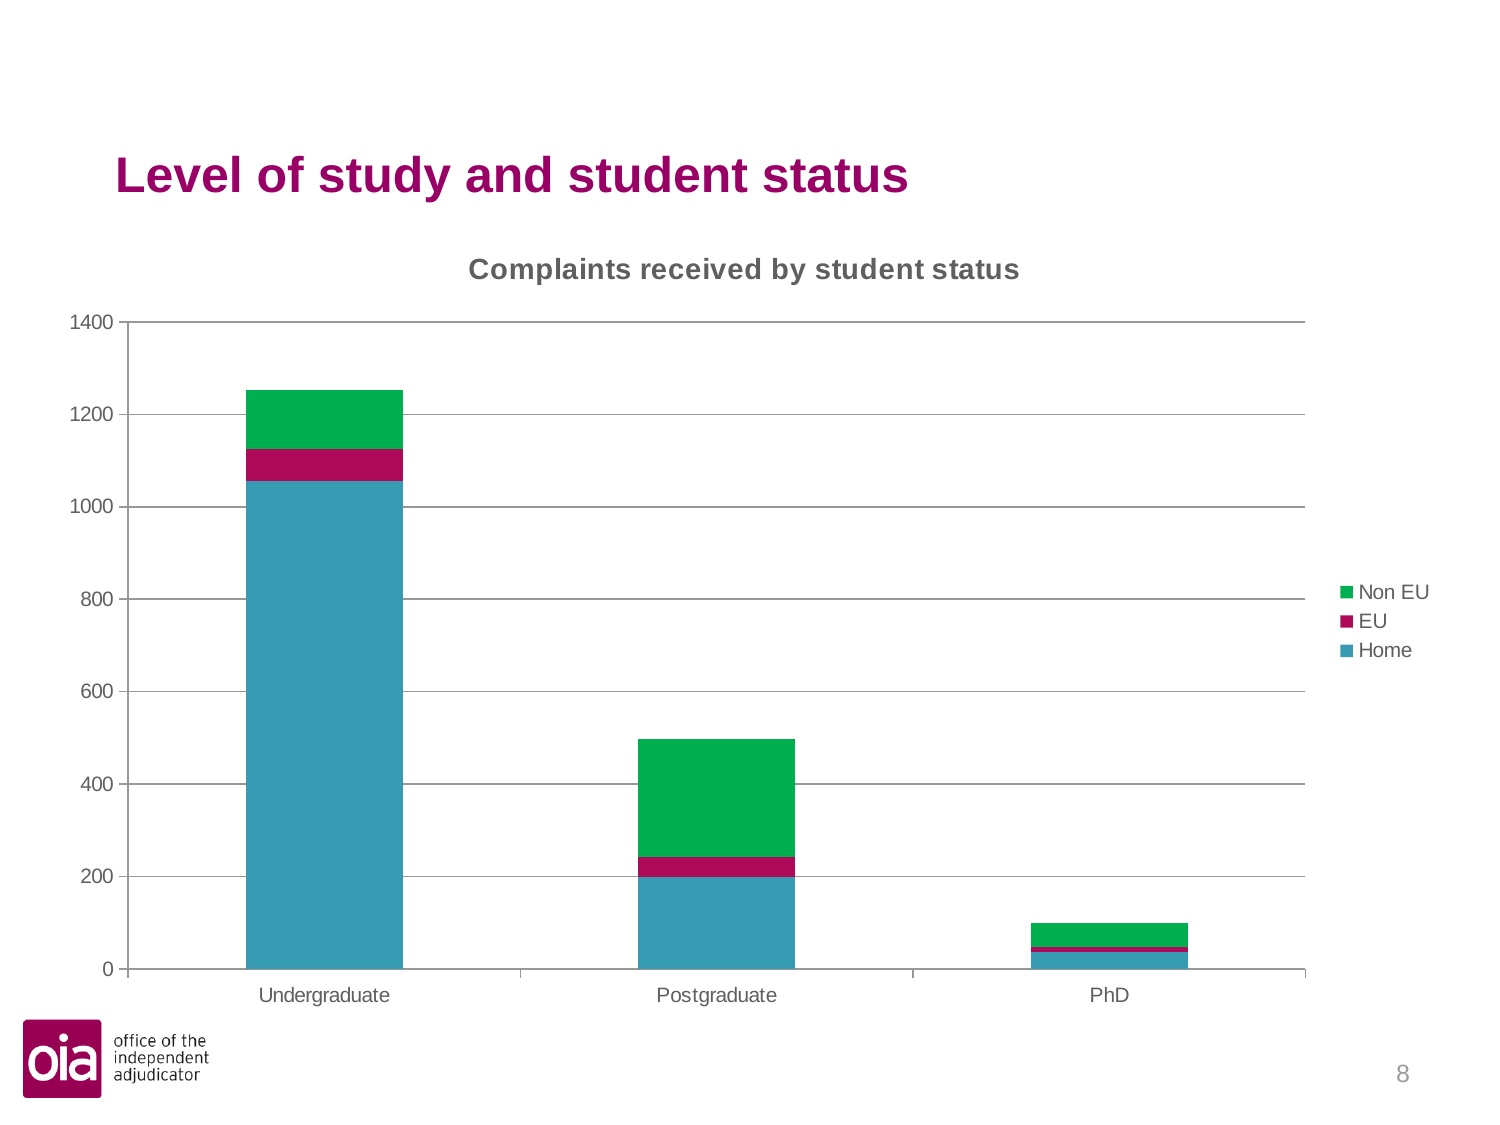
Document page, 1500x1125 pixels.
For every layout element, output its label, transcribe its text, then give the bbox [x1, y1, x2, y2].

slide_number 7 [1074, 1042, 1425, 1103]
picture [23, 1019, 209, 1098]
chart [40, 219, 1449, 1024]
title Level of study and student status [100, 125, 1223, 218]
